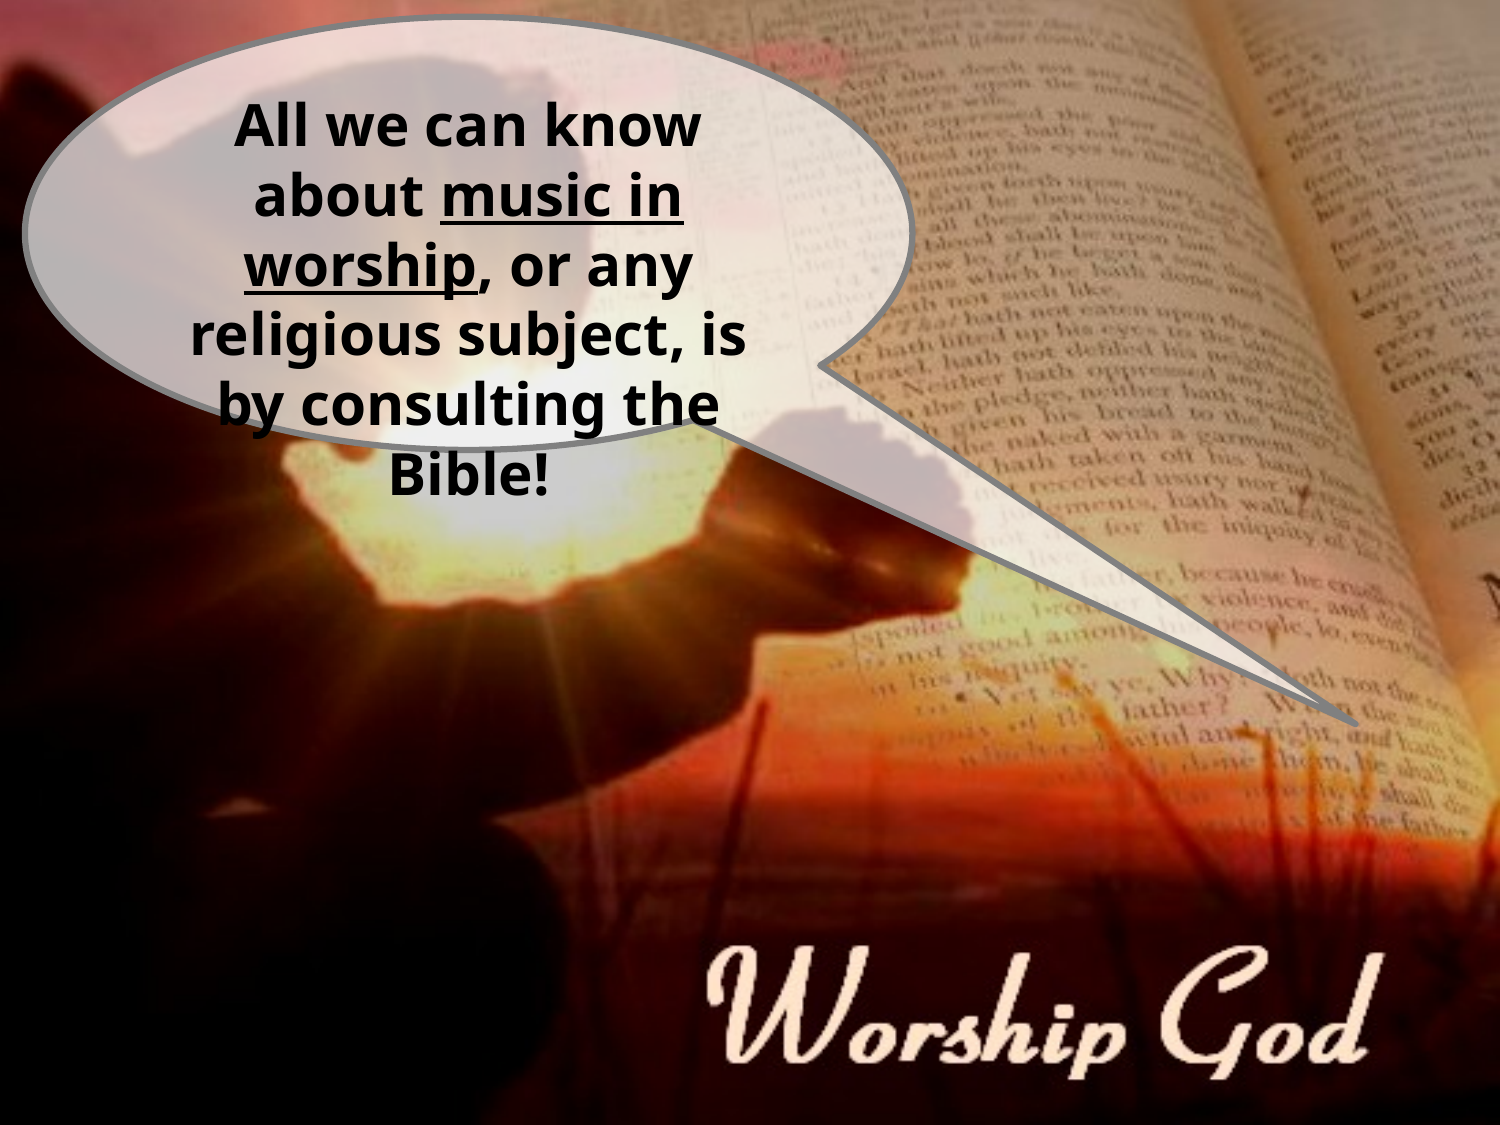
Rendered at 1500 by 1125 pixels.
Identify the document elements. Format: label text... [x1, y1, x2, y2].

text_box All we can know about music in worship, or any religious subject, is by consulting the Bible! [24, 16, 1356, 725]
picture [0, 0, 1500, 1125]
